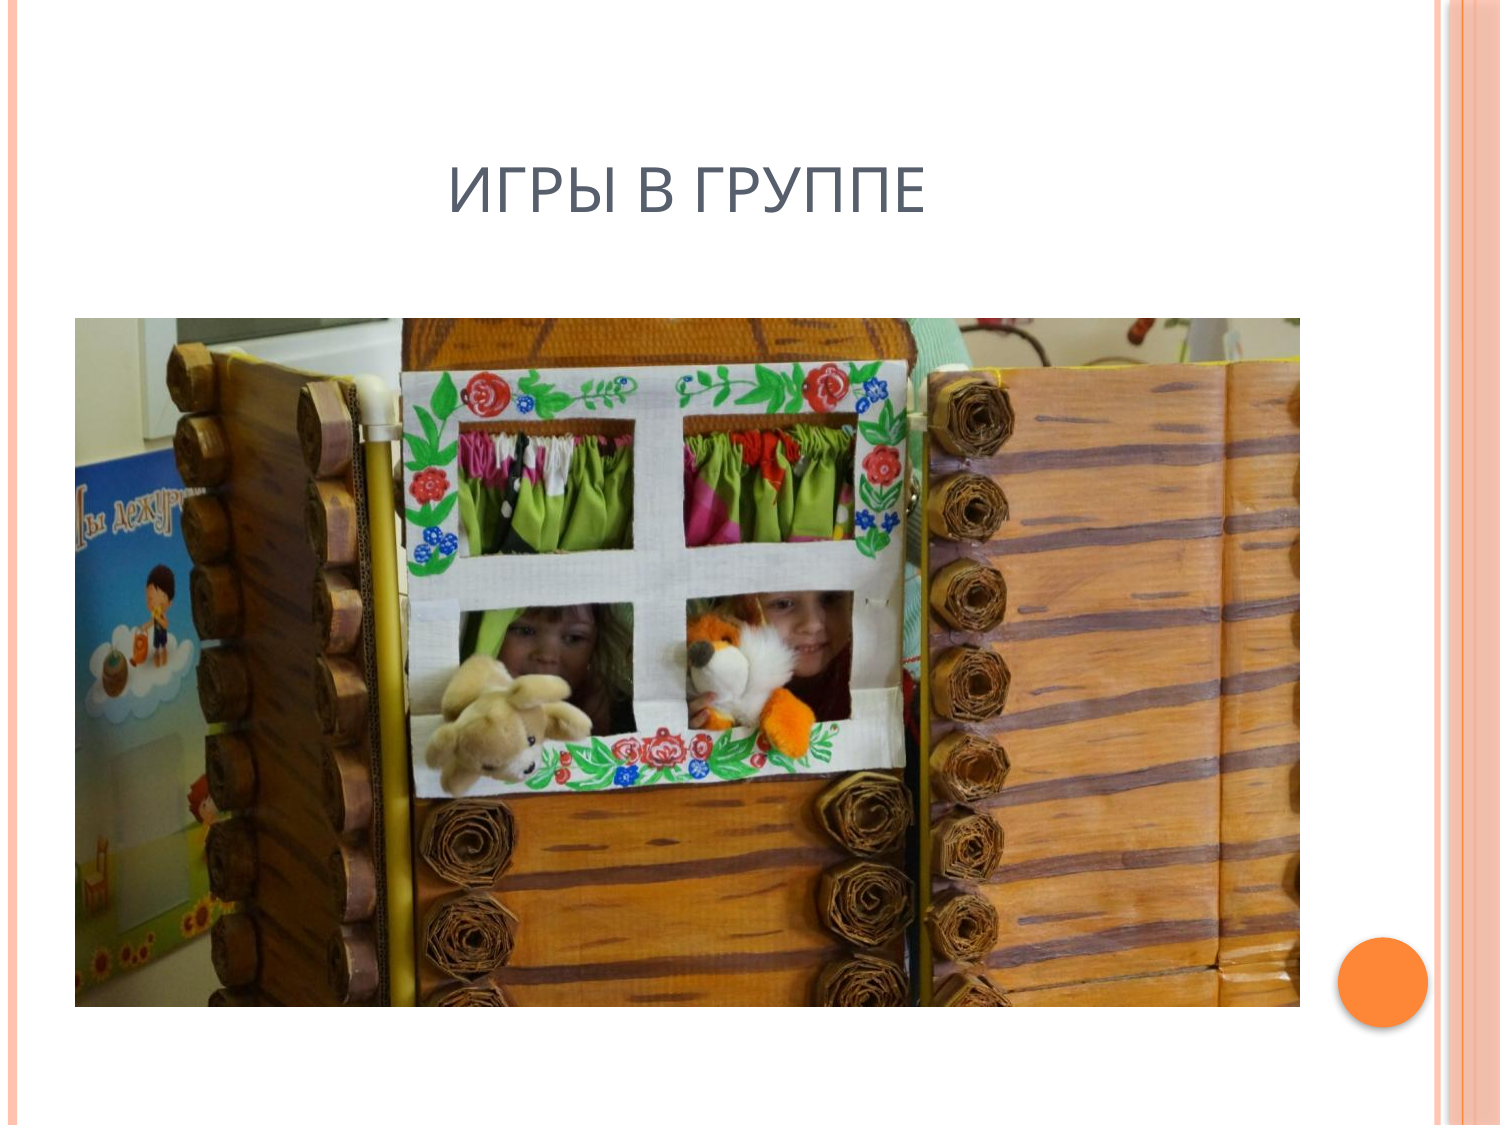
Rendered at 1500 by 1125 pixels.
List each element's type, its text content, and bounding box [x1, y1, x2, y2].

title Игры в группе [75, 45, 1300, 233]
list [74, 317, 1301, 1007]
